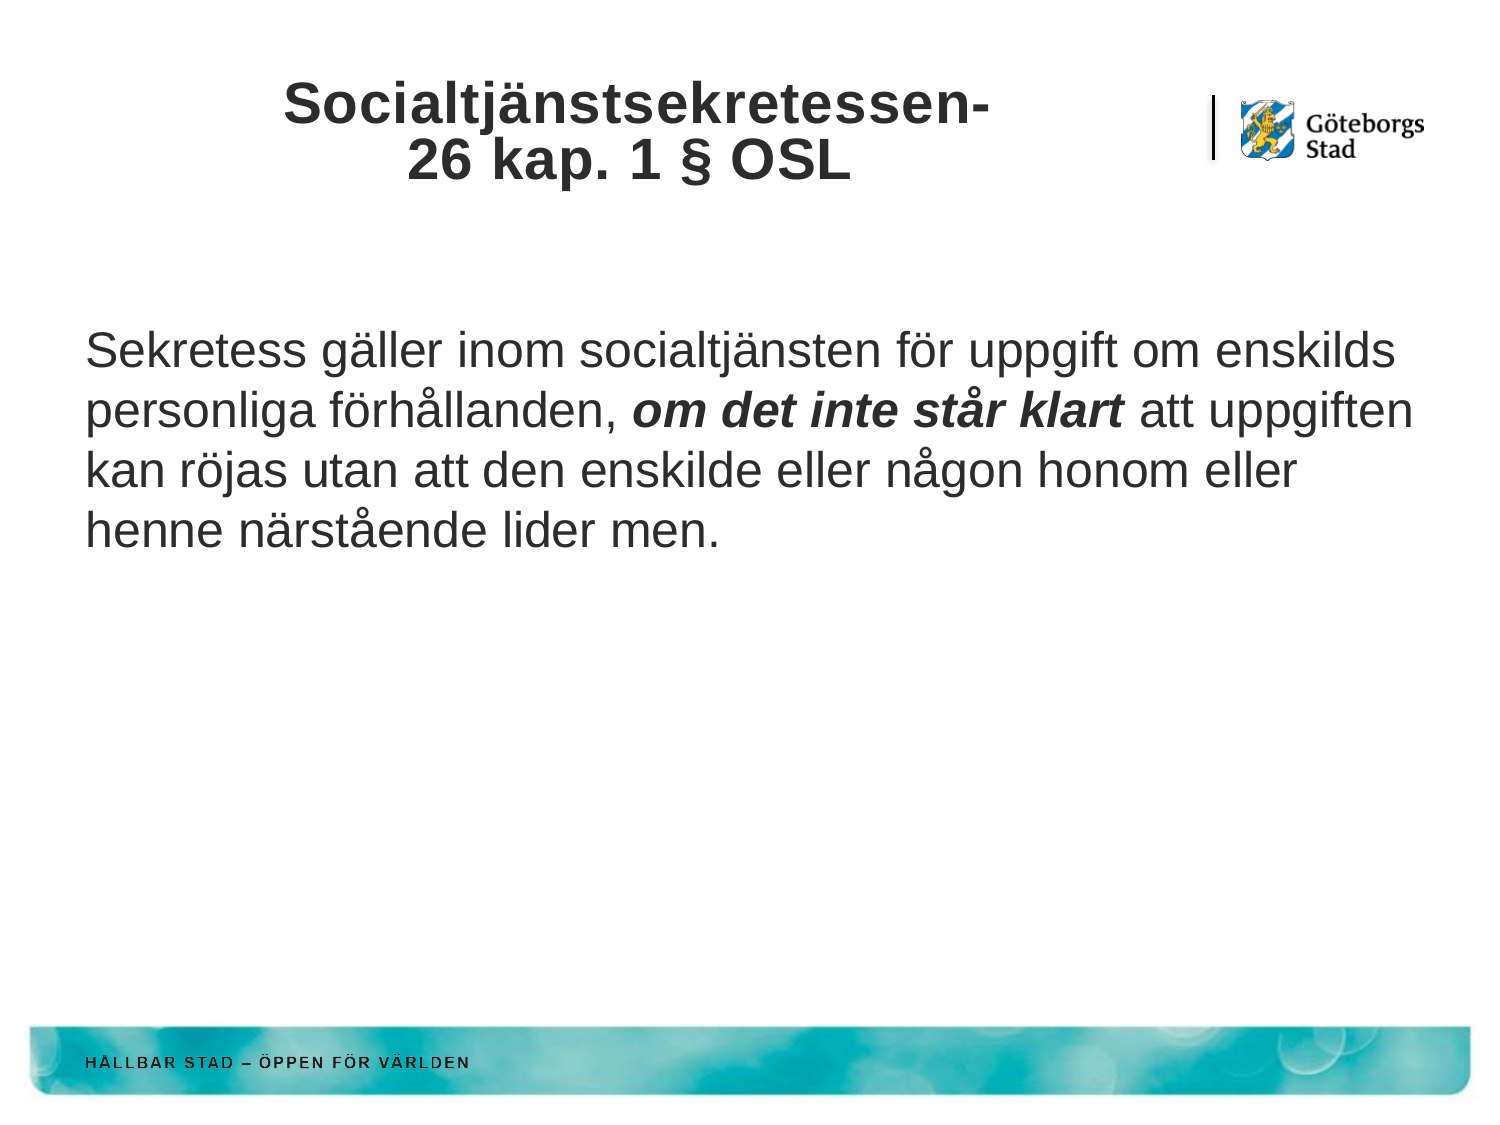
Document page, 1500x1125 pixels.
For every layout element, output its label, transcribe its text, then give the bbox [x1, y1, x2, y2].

title Socialtjänstsekretessen- 26 kap. 1 § OSL [85, 78, 1192, 192]
list Sekretess gäller inom socialtjänsten för uppgift om enskilds personliga förhållanden, om det inte står klart att uppgiften kan röjas utan att den enskilde eller någon honom eller henne närstående lider men. [85, 236, 1436, 1007]
picture [0, 999, 1500, 1125]
picture [1241, 100, 1424, 161]
